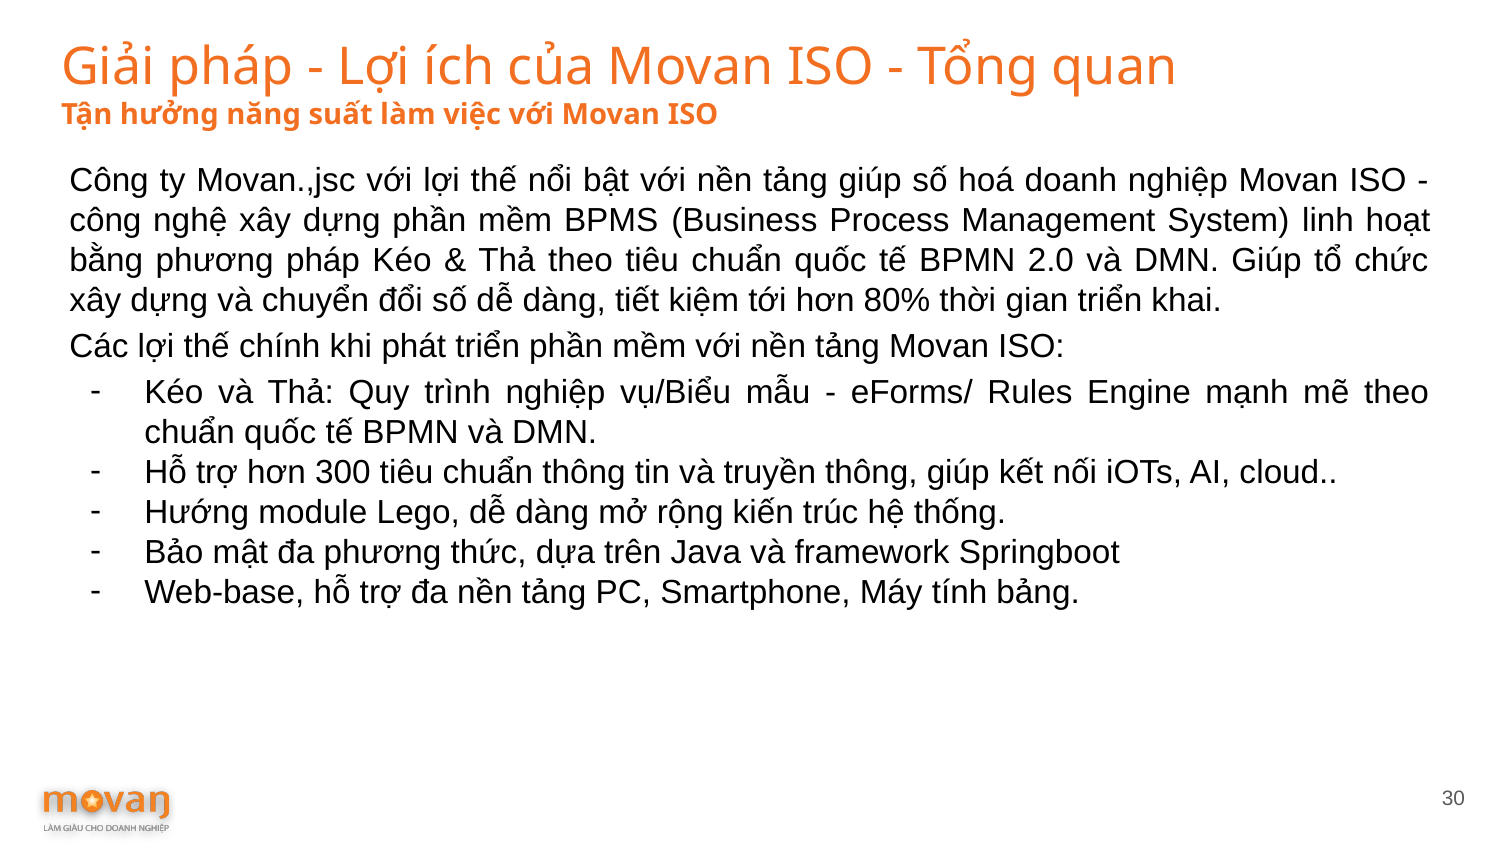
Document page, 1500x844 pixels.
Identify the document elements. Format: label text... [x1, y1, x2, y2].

slide_number ‹#› [1389, 764, 1480, 830]
title Giải pháp - Lợi ích của Movan ISO - Tổng quan Tận hưởng năng suất làm việc với Movan ISO [55, 29, 1241, 144]
list Công ty Movan.,jsc với lợi thế nổi bật với nền tảng giúp số hoá doanh nghiệp Movan ISO - công nghệ xây dựng phần mềm BPMS (Business Process Management System) linh hoạt bằng phương pháp Kéo & Thả theo tiêu chuẩn quốc tế BPMN 2.0 và DMN. Giúp tổ chức xây dựng và chuyển đổi số dễ dàng, tiết kiệm tới hơn 80% thời gian triển khai. Các lợi thế chính khi phát triển phần mềm với nền tảng Movan ISO: Kéo và Thả: Quy trình nghiệp vụ/Biểu mẫu - eForms/ Rules Engine mạnh mẽ theo chuẩn quốc tế BPMN và DMN. Hỗ trợ hơn 300 tiêu chuẩn thông tin và truyền thông, giúp kết nối iOTs, AI, cloud.. Hướng module Lego, dễ dàng mở rộng kiến trúc hệ thống. Bảo mật đa phương thức, dựa trên Java và framework Springboot Web-base, hỗ trợ đa nền tảng PC, Smartphone, Máy tính bảng. [54, 143, 1446, 791]
picture [43, 789, 169, 833]
